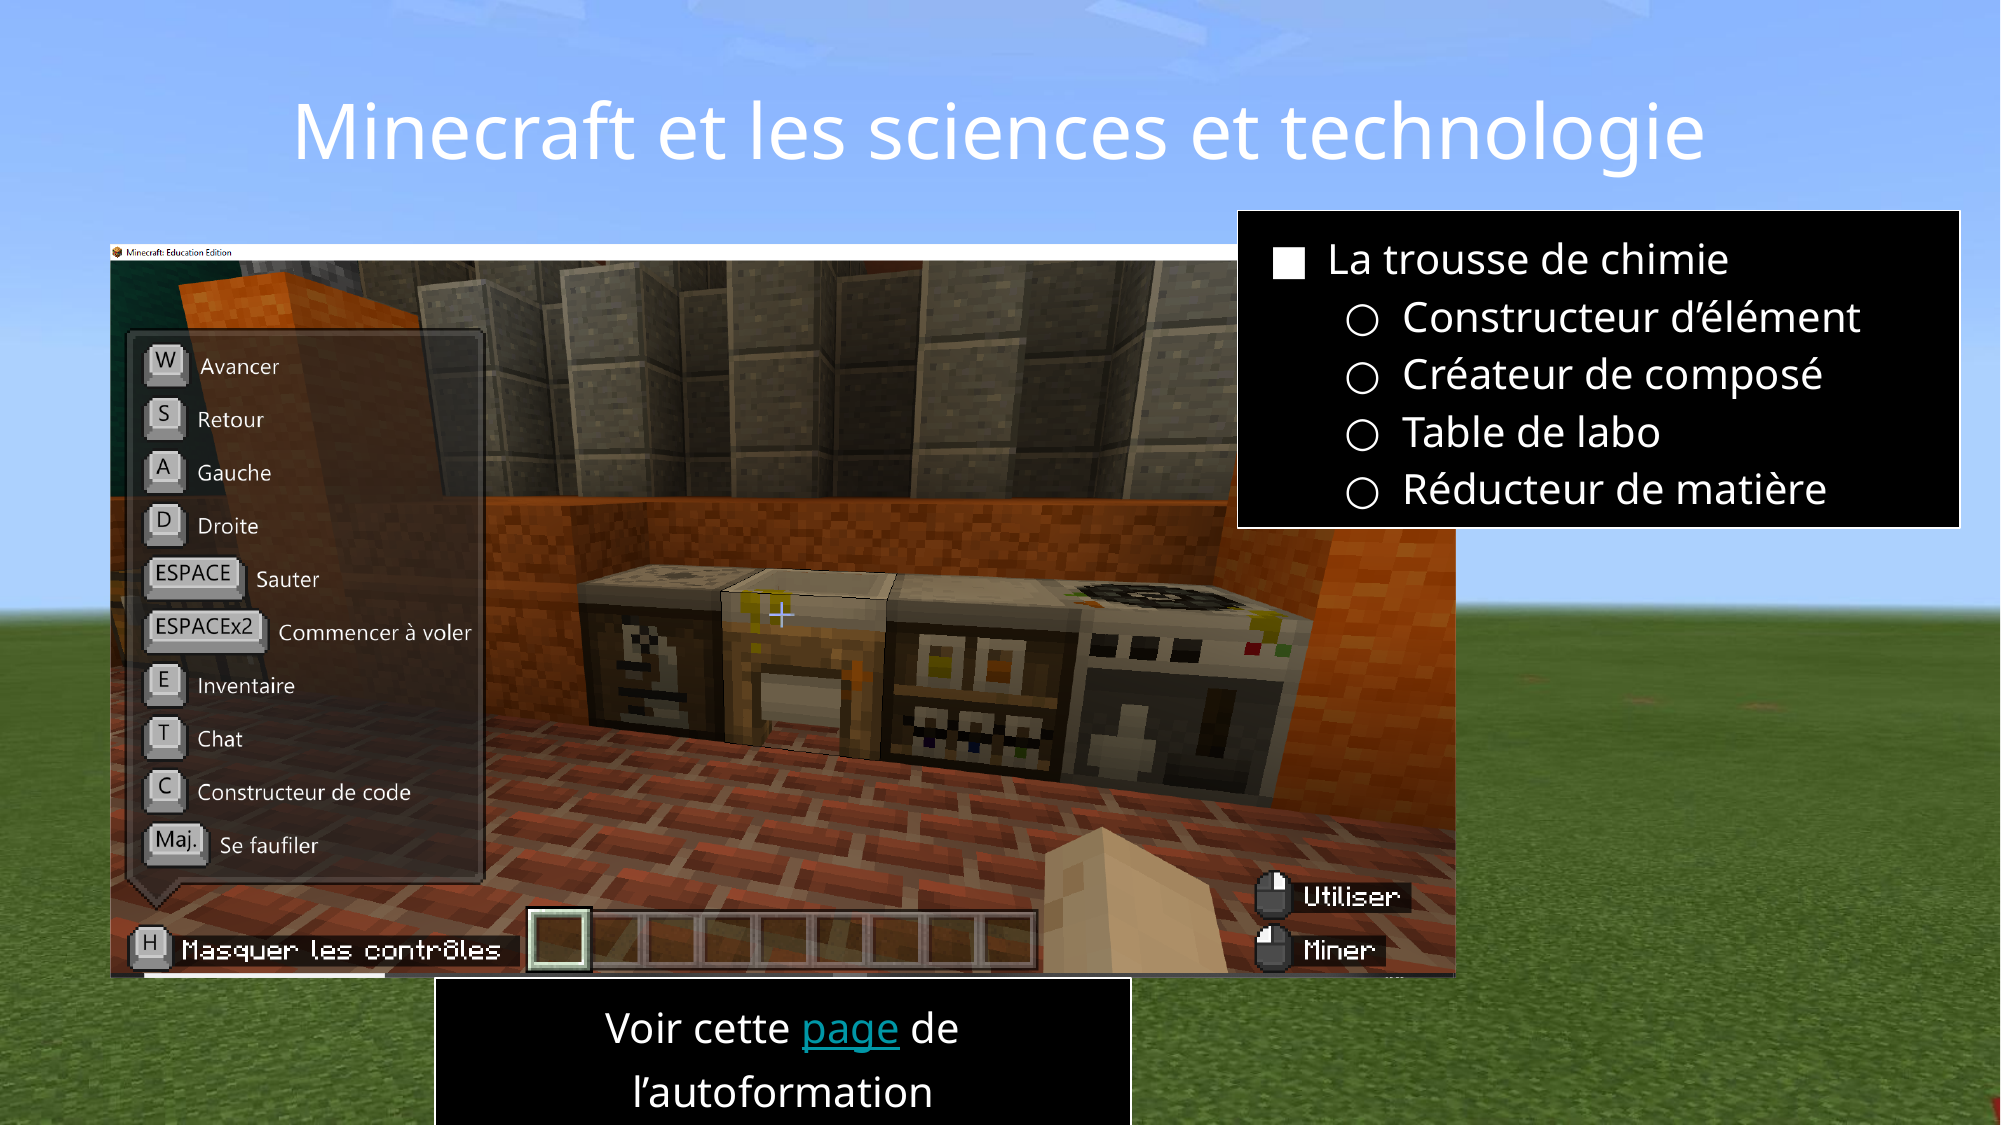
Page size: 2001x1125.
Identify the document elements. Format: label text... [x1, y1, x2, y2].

title Minecraft et les sciences et technologie [224, 48, 1776, 193]
text_box La trousse de chimie Constructeur d’élément Créateur de composé Table de labo Réducteur de matière [1237, 210, 1961, 529]
picture [0, 0, 2001, 1125]
text_box Voir cette page de l’autoformation [435, 986, 1131, 1125]
